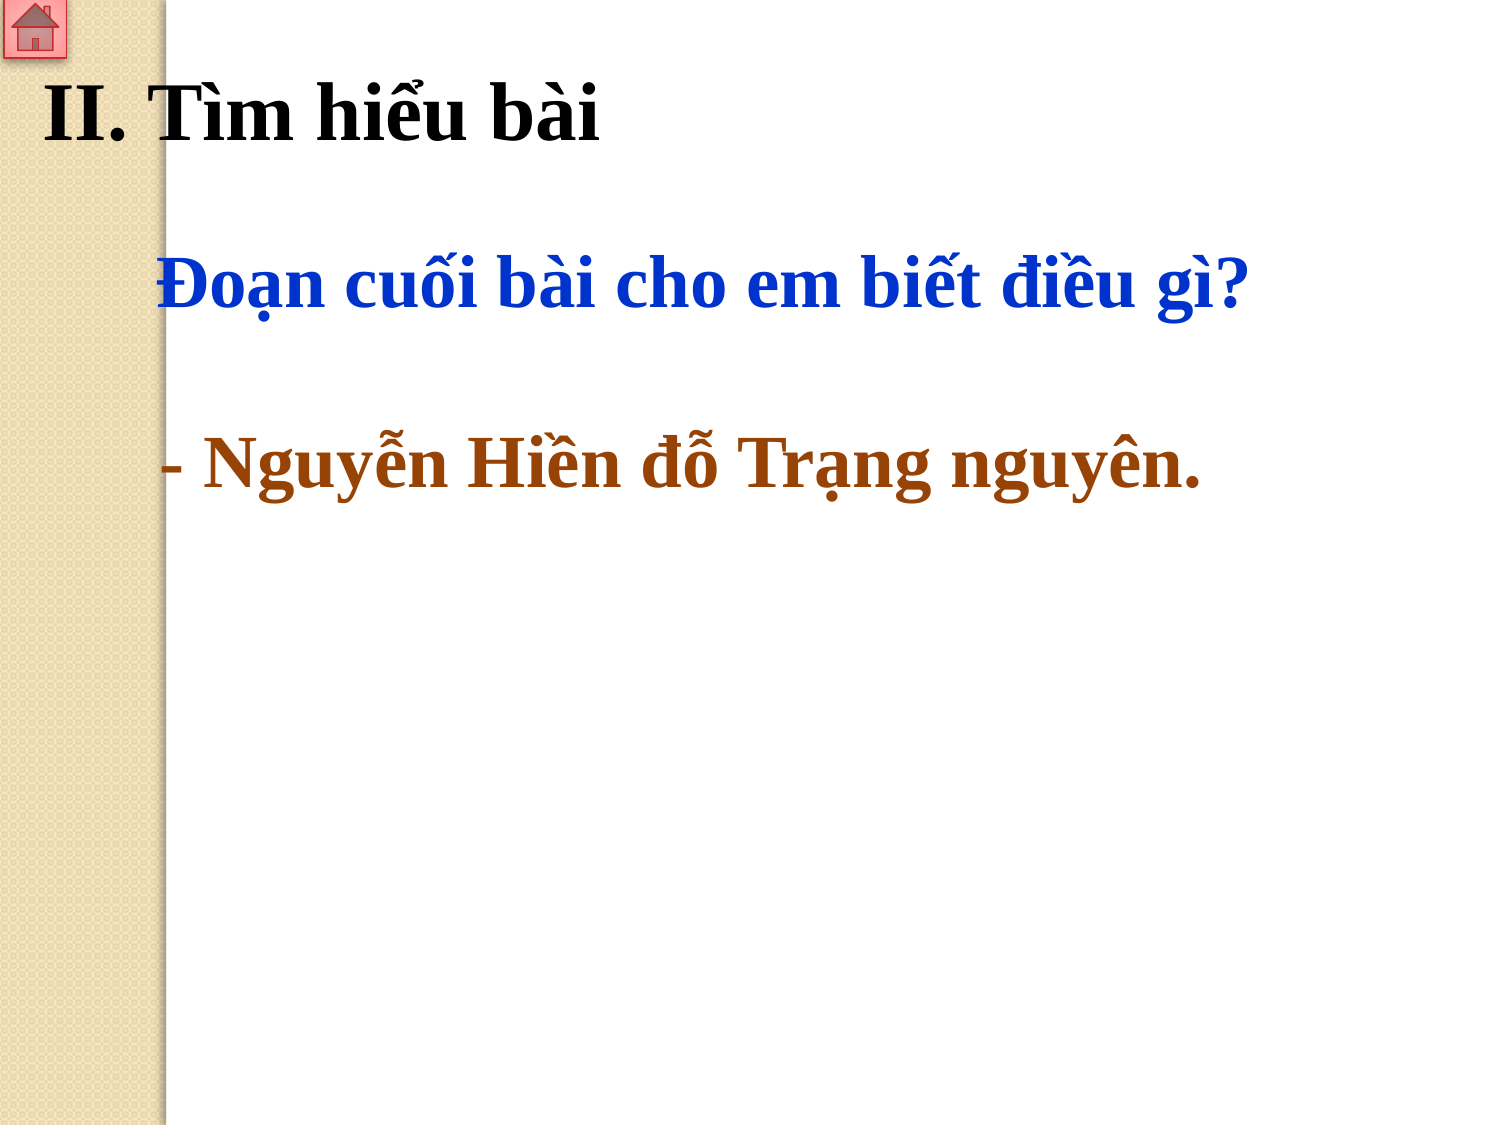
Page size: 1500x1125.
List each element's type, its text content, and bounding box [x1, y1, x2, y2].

text_box Đoạn cuối bài cho em biết điều gì? - Nguyễn Hiền đỗ Trạng nguyên. [27, 224, 1450, 510]
text_box II. Tìm hiểu bài [27, 50, 675, 165]
text_box [24, 84, 1500, 200]
